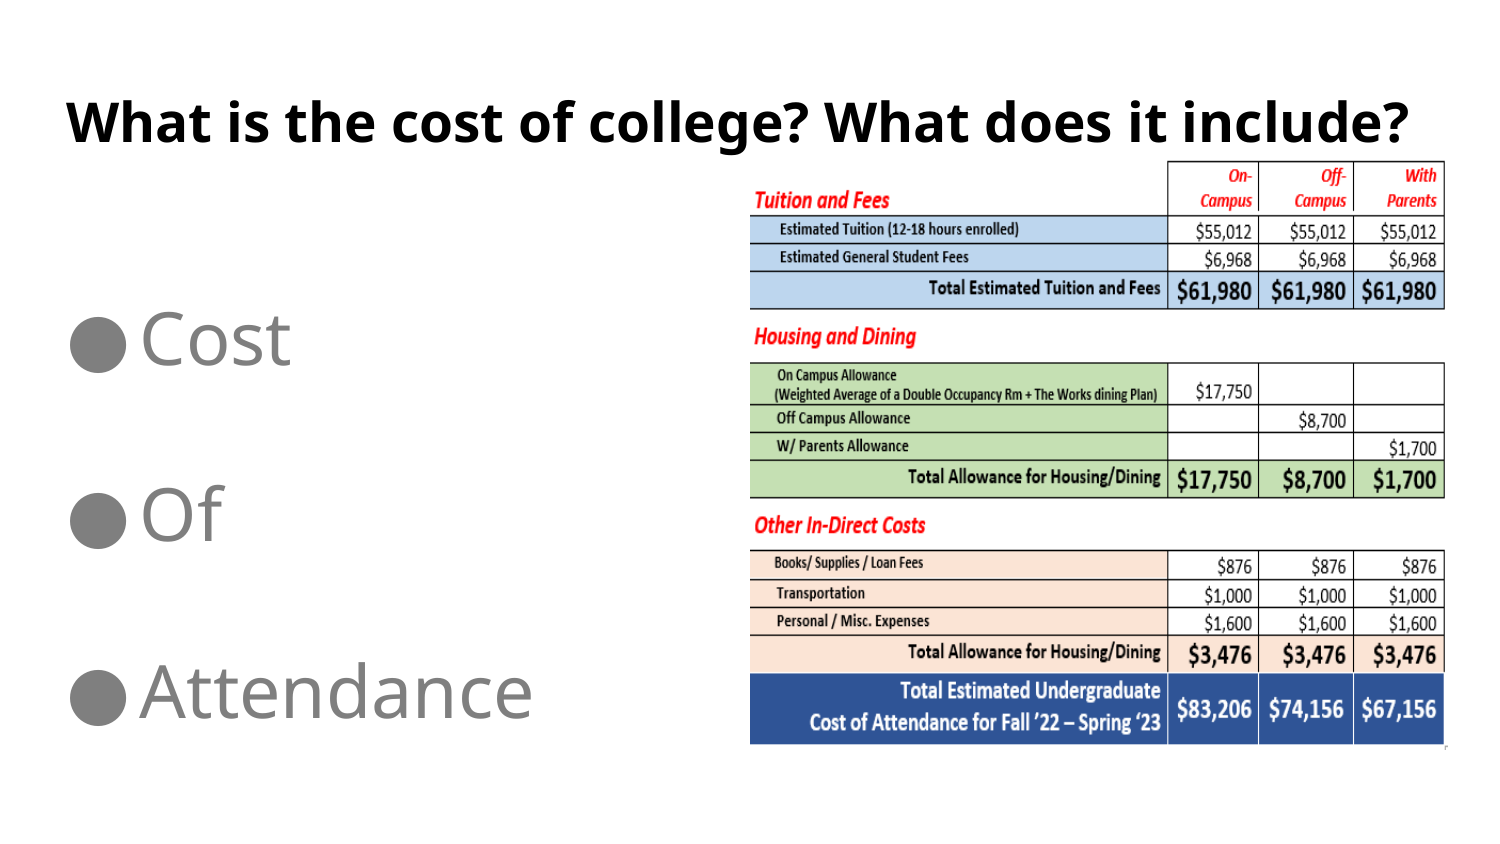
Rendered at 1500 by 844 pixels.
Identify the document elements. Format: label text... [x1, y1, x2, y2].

list Cost Of Attendance [51, 189, 708, 750]
title What is the cost of college? What does it include? [51, 72, 1449, 176]
picture [749, 150, 1449, 750]
